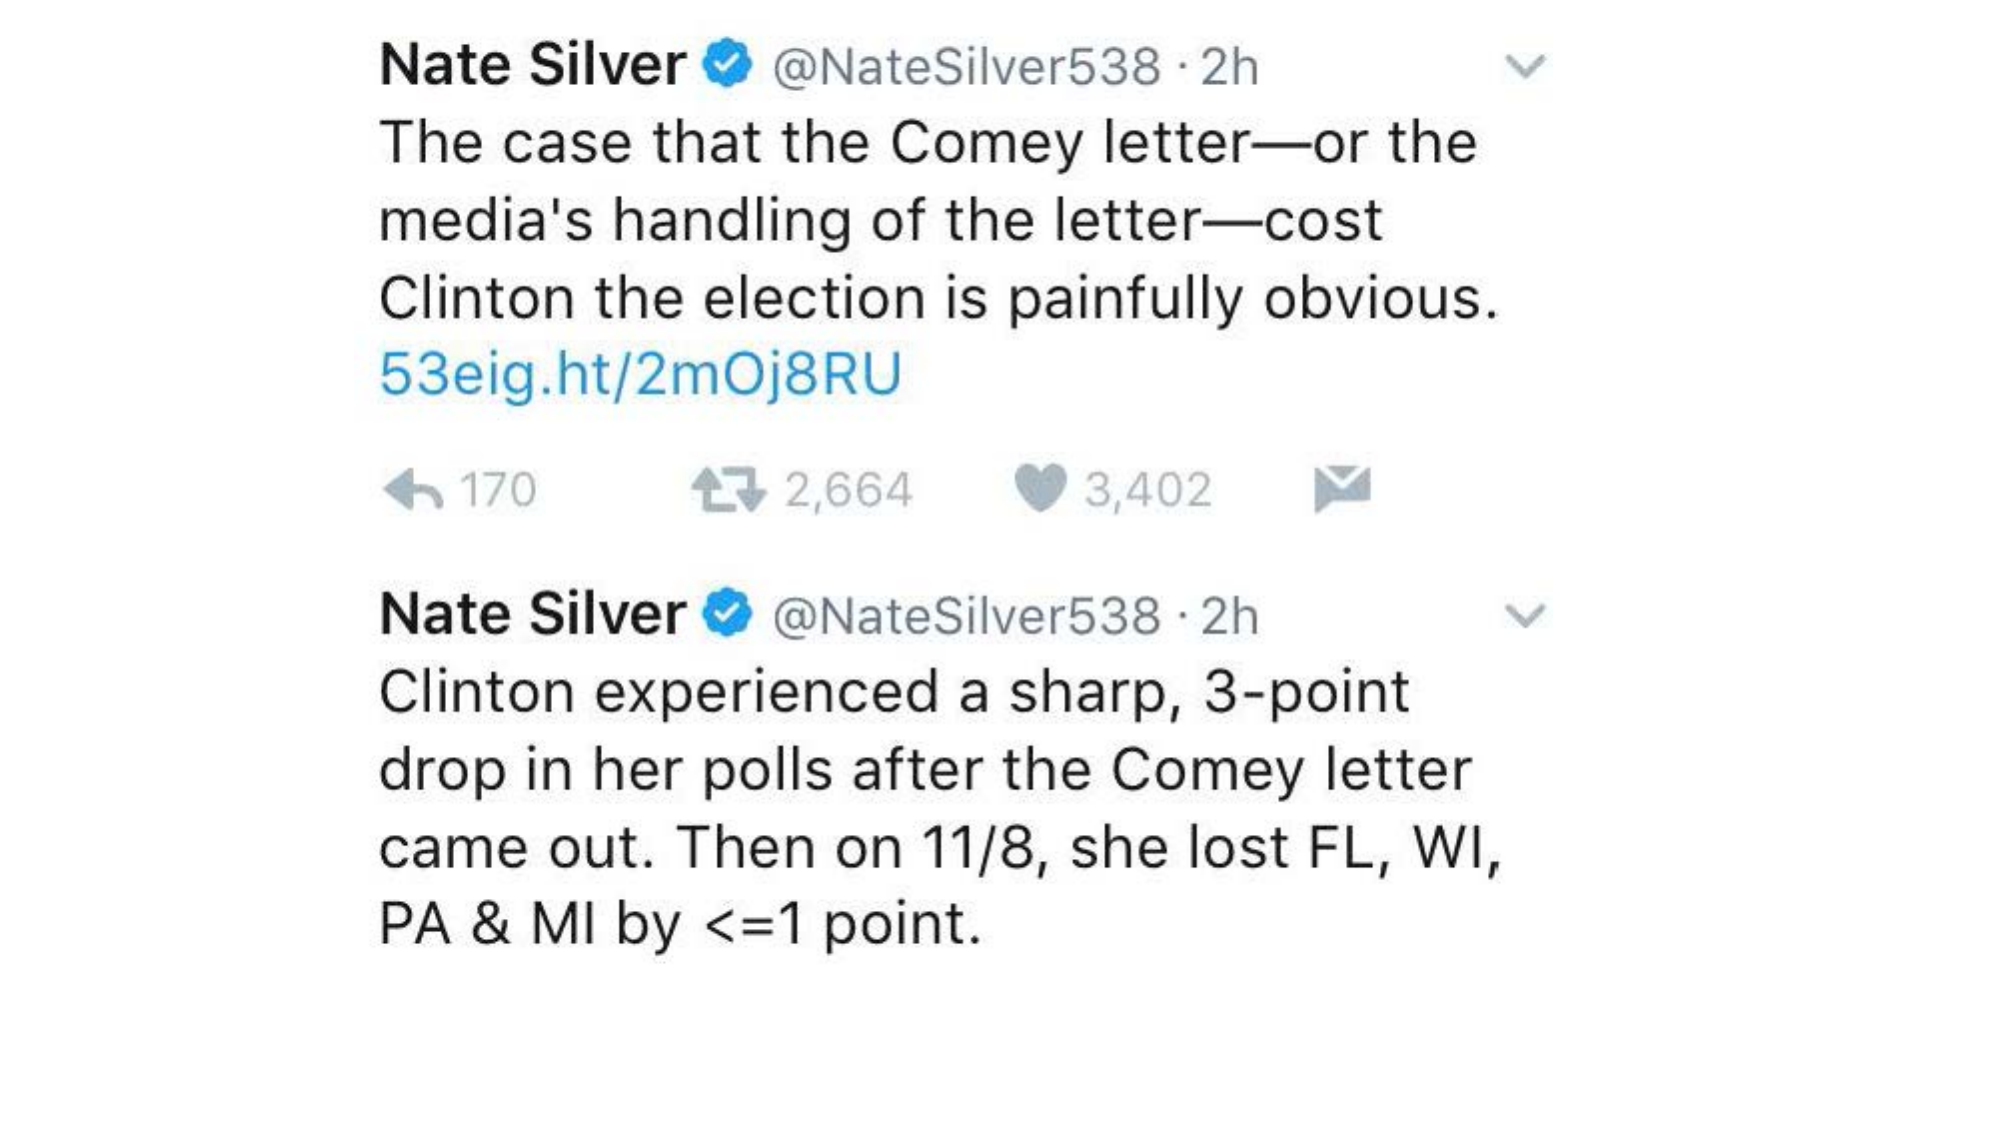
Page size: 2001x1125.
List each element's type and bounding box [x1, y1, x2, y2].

picture [354, 5, 1553, 985]
